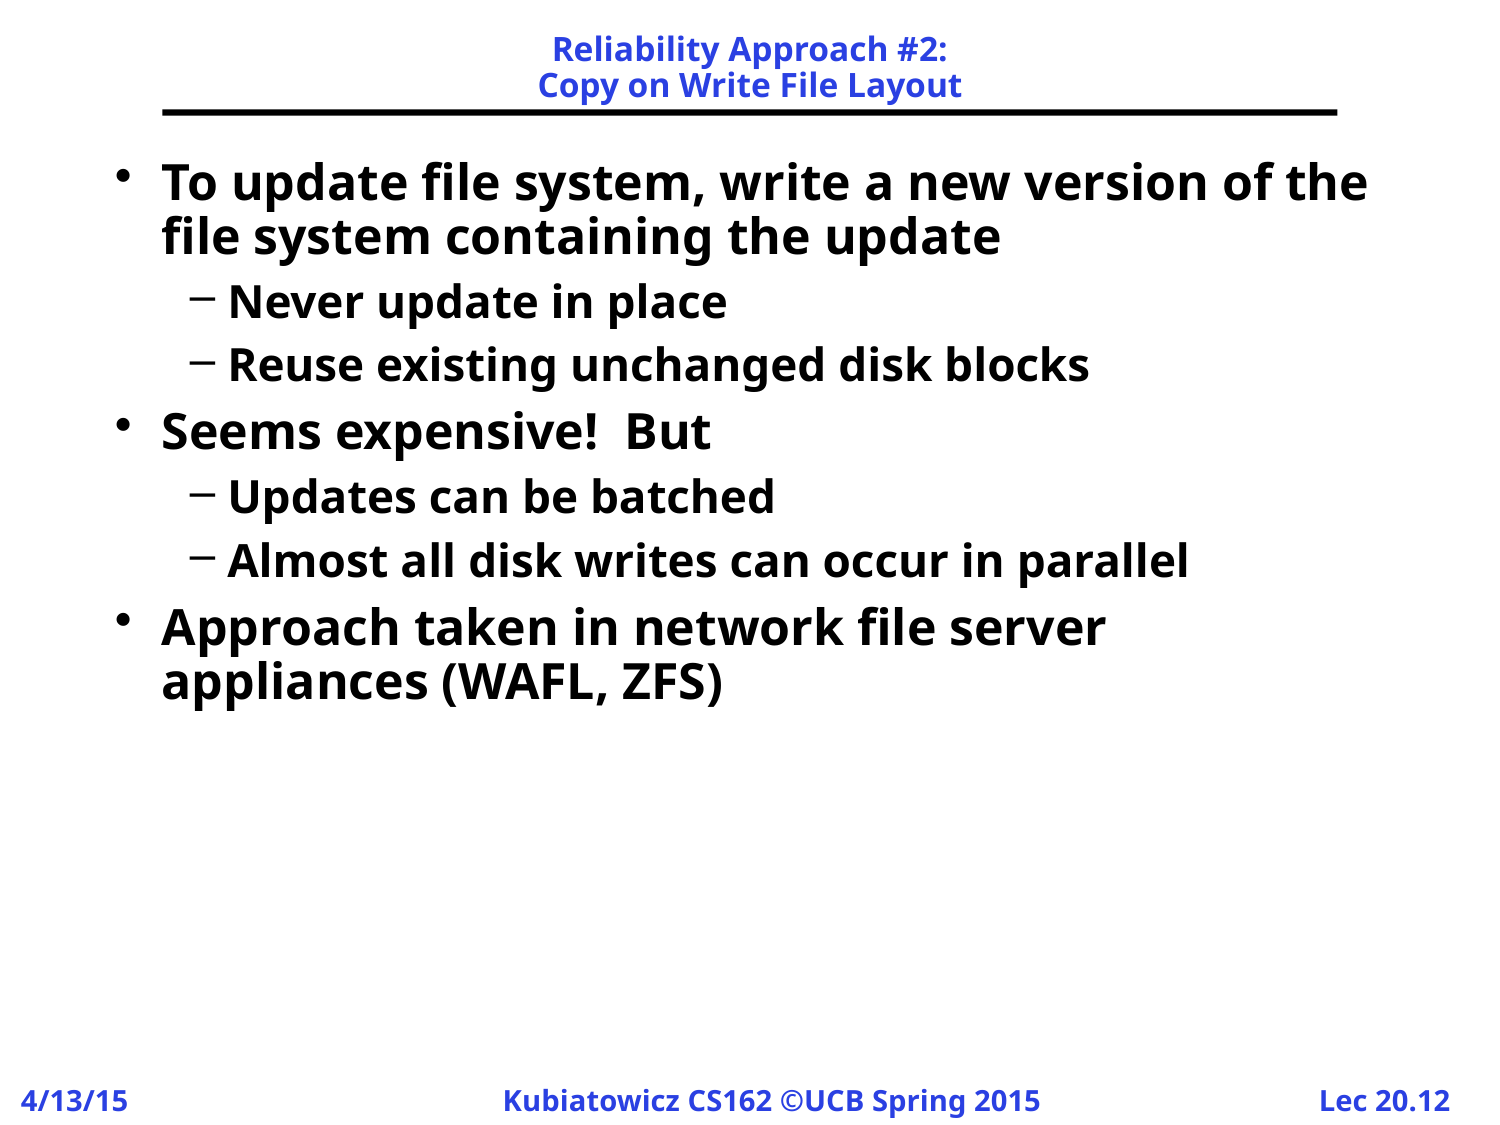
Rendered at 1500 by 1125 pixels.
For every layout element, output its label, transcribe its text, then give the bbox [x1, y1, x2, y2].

list To update file system, write a new version of the file system containing the update Never update in place Reuse existing unchanged disk blocks Seems expensive! But Updates can be batched Almost all disk writes can occur in parallel Approach taken in network file server appliances (WAFL, ZFS) [99, 149, 1400, 988]
title Reliability Approach #2: Copy on Write File Layout [162, 24, 1338, 113]
